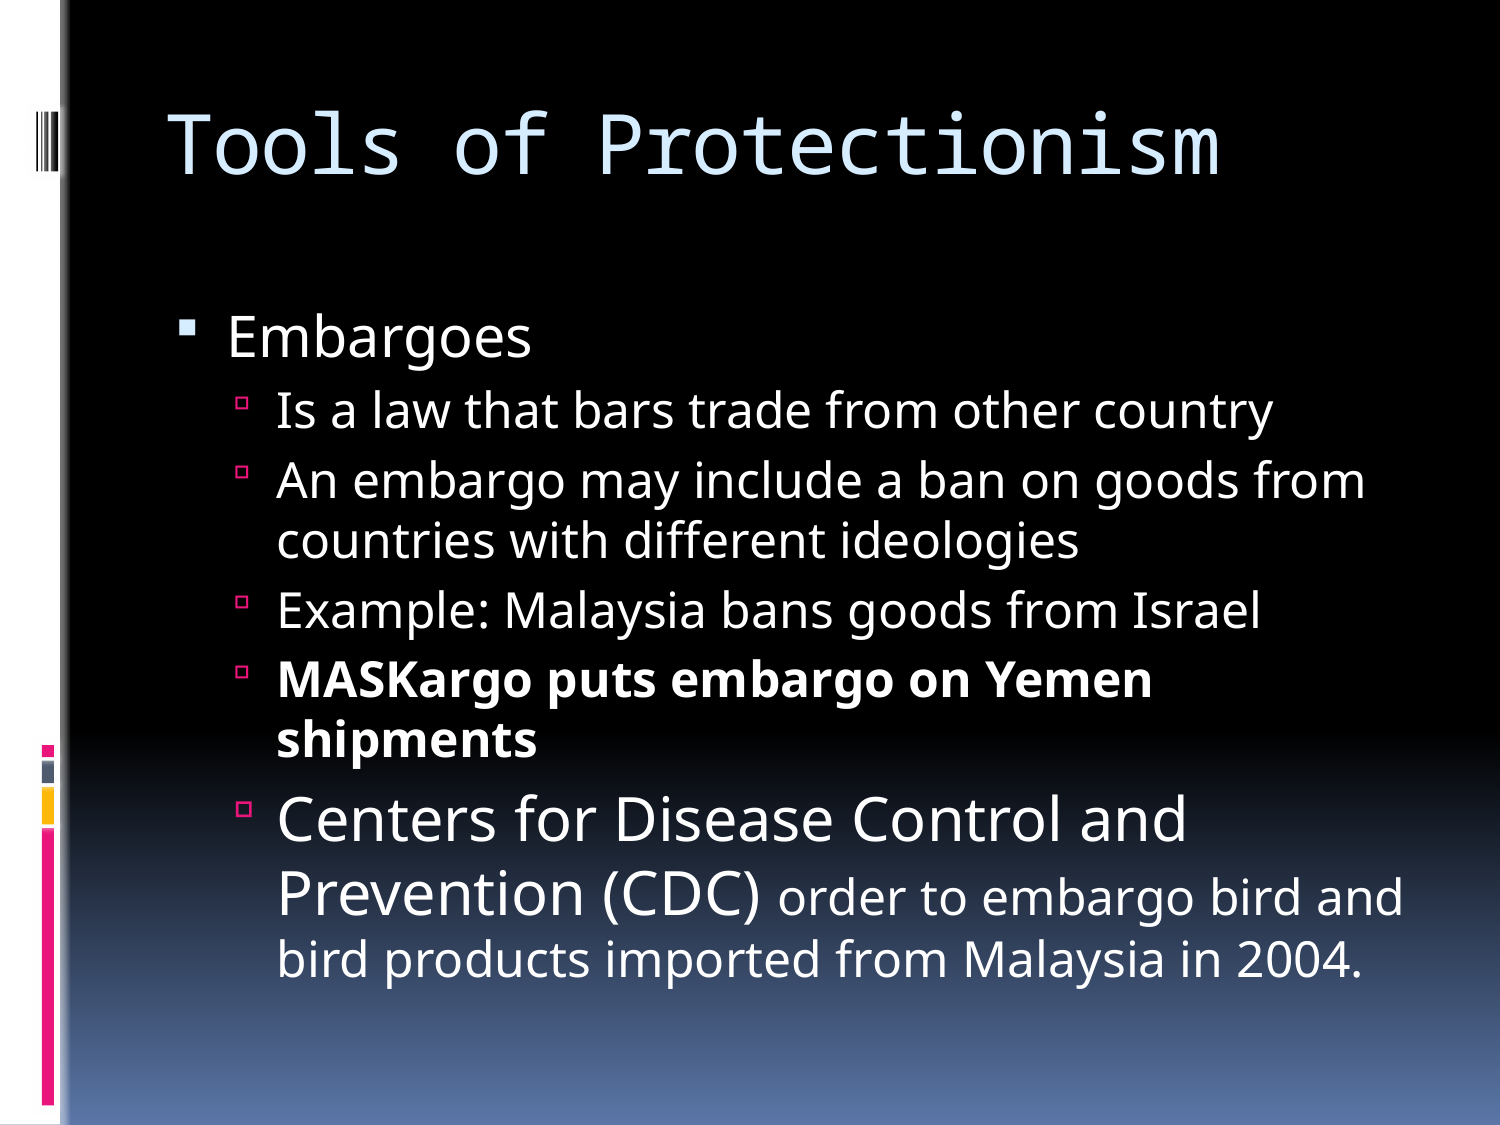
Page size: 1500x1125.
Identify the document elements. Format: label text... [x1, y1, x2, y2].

list Embargoes Is a law that bars trade from other country An embargo may include a ban on goods from countries with different ideologies Example: Malaysia bans goods from Israel MASKargo puts embargo on Yemen shipments Centers for Disease Control and Prevention (CDC) order to embargo bird and bird products imported from Malaysia in 2004. [150, 292, 1425, 1043]
title Tools of Protectionism [150, 83, 1425, 234]
